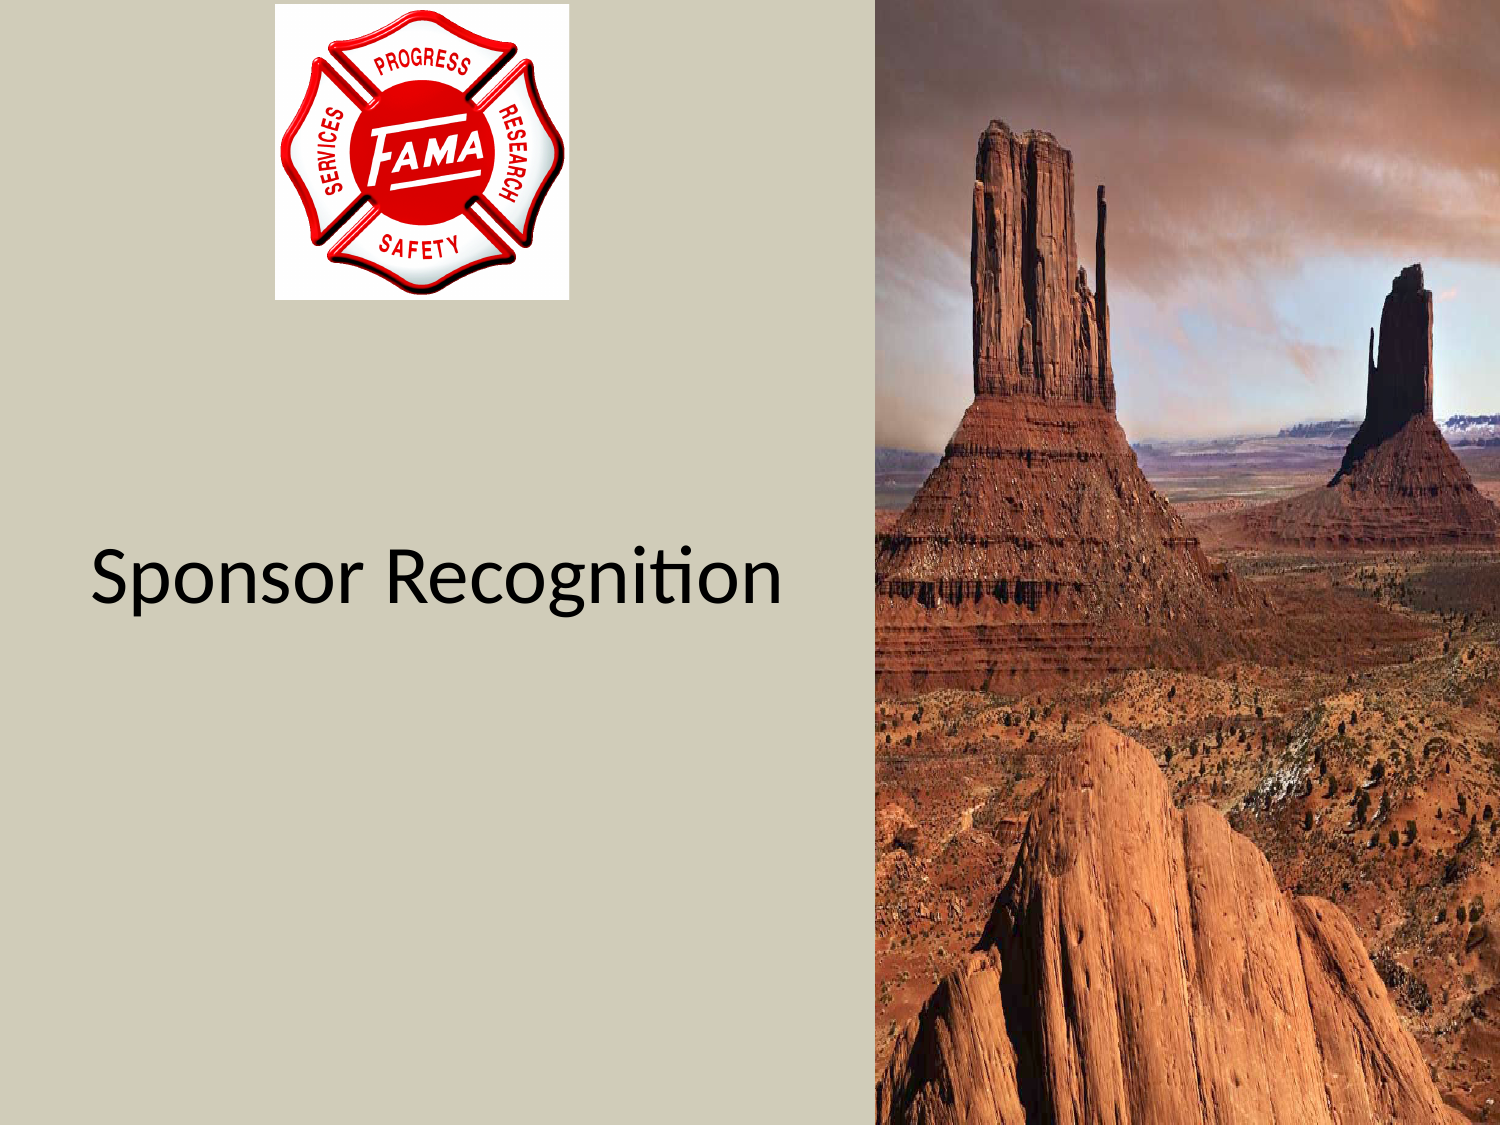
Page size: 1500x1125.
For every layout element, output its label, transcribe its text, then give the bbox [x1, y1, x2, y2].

picture [274, 3, 570, 301]
picture [874, 0, 1500, 1125]
subtitle Sponsor Recognition [0, 512, 869, 800]
